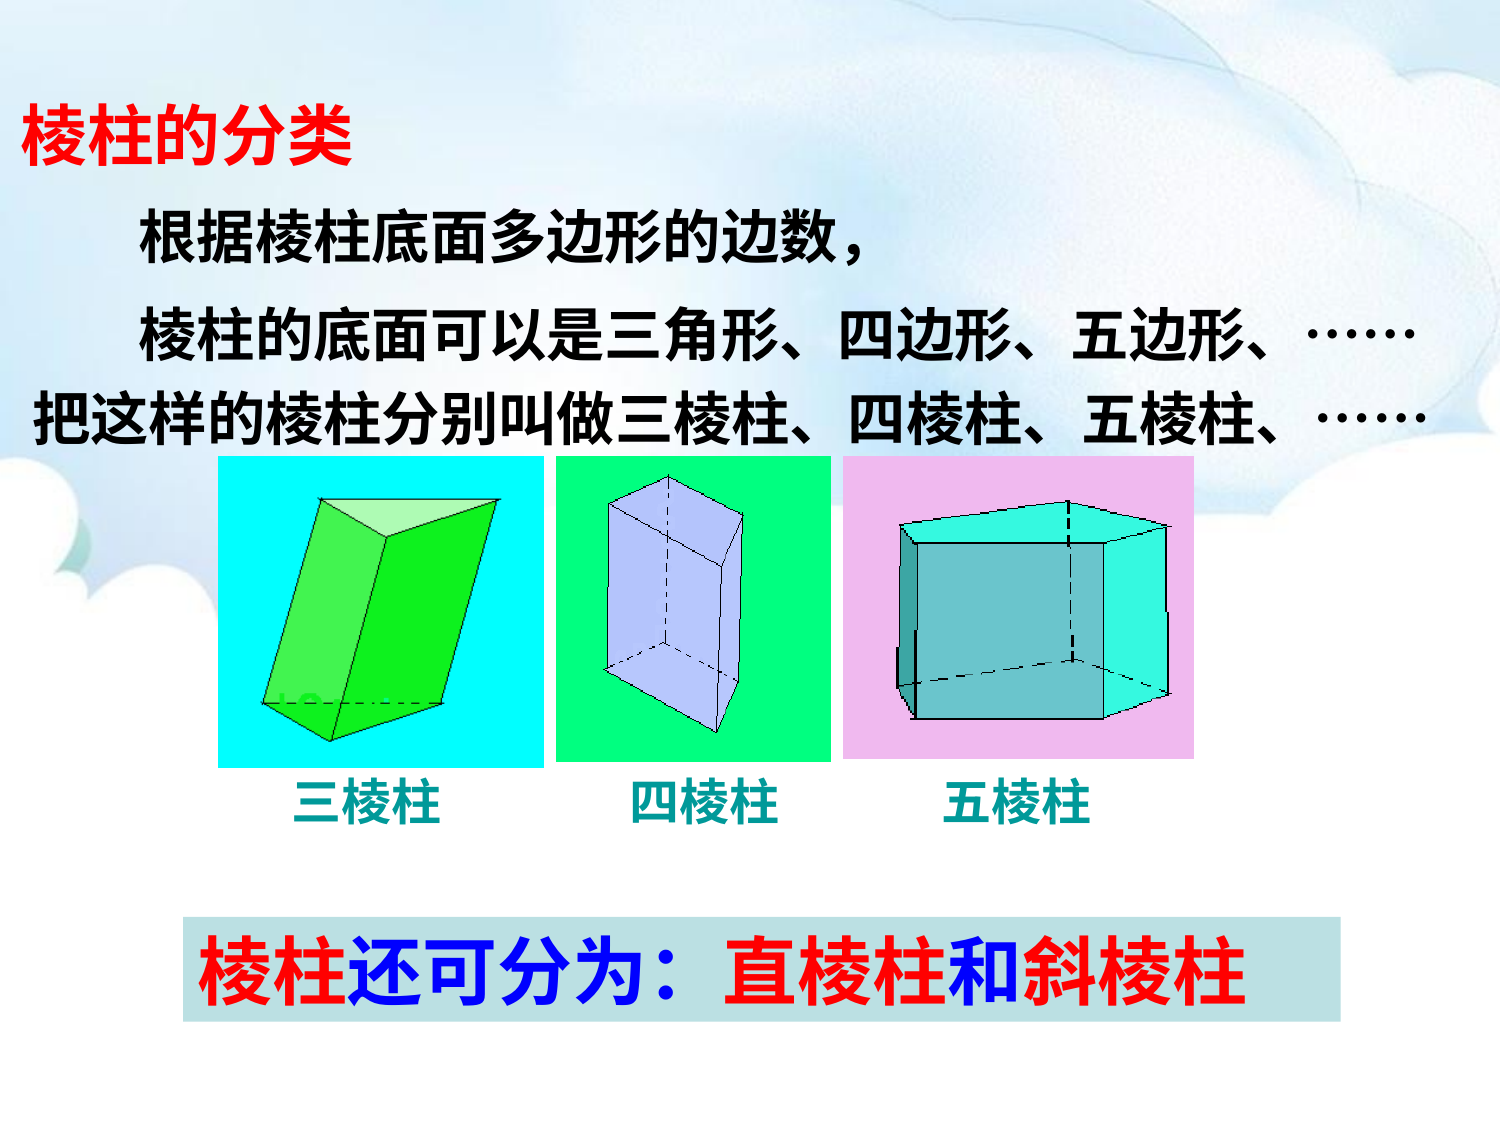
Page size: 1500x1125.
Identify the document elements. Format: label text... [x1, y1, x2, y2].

text_box 根据棱柱底面多边形的边数， [123, 192, 1022, 278]
text_box 三棱柱 [277, 776, 515, 838]
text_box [218, 455, 1194, 768]
text_box 把这样的棱柱分别叫做三棱柱、四棱柱、五棱柱、…… [17, 375, 1500, 460]
text_box 五棱柱 [927, 763, 1203, 838]
text_box 棱柱还可分为：直棱柱和斜棱柱 [183, 916, 1341, 1022]
text_box 棱柱的分类 [5, 86, 1500, 181]
text_box 四棱柱 [614, 776, 890, 838]
text_box 棱柱的底面可以是三角形、四边形、五边形、…… [123, 290, 1500, 375]
picture [0, 0, 1500, 1125]
